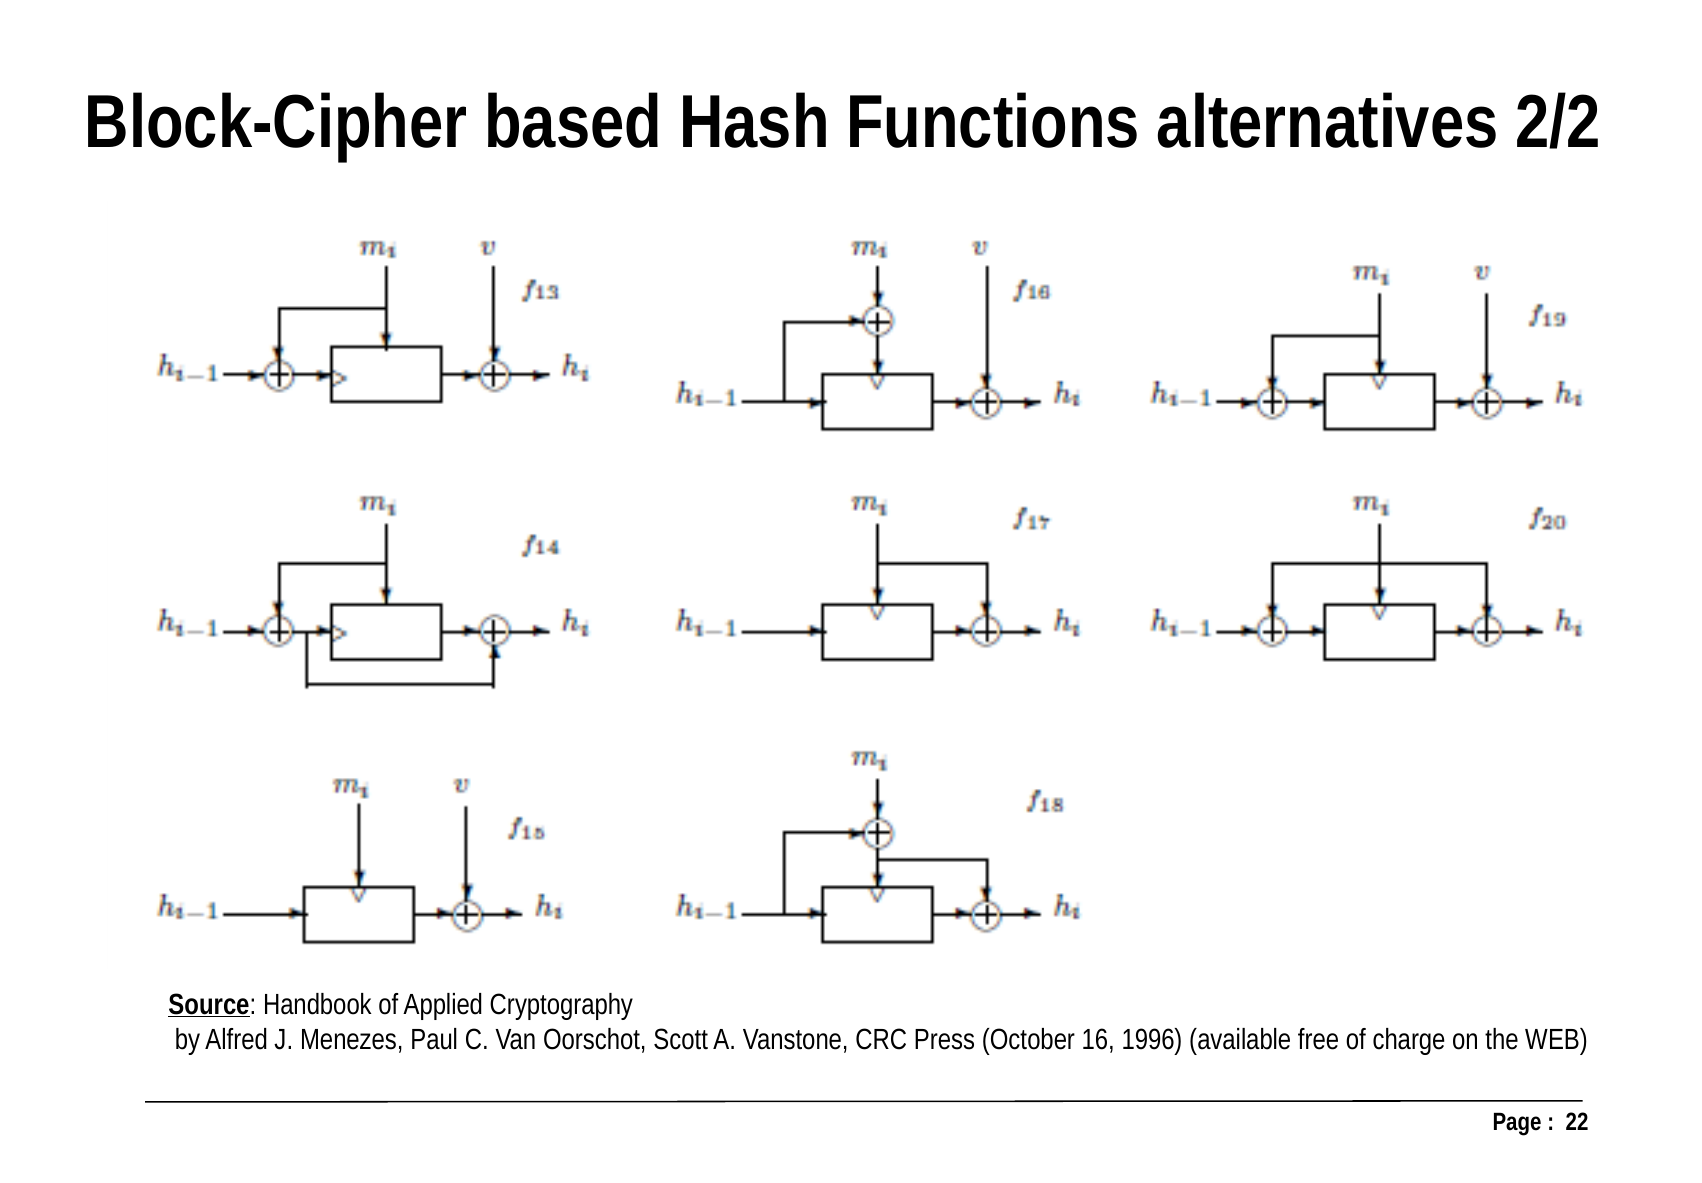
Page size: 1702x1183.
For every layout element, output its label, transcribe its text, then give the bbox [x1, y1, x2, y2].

text_box Source: Handbook of Applied Cryptography by Alfred J. Menezes, Paul C. Van Oorschot, Scott A. Vanstone, CRC Press (October 16, 1996) (available free of charge on the WEB) [153, 977, 1654, 1063]
picture [106, 200, 1637, 970]
text_box Block-Cipher based Hash Functions alternatives 2/2 [70, 65, 1617, 171]
